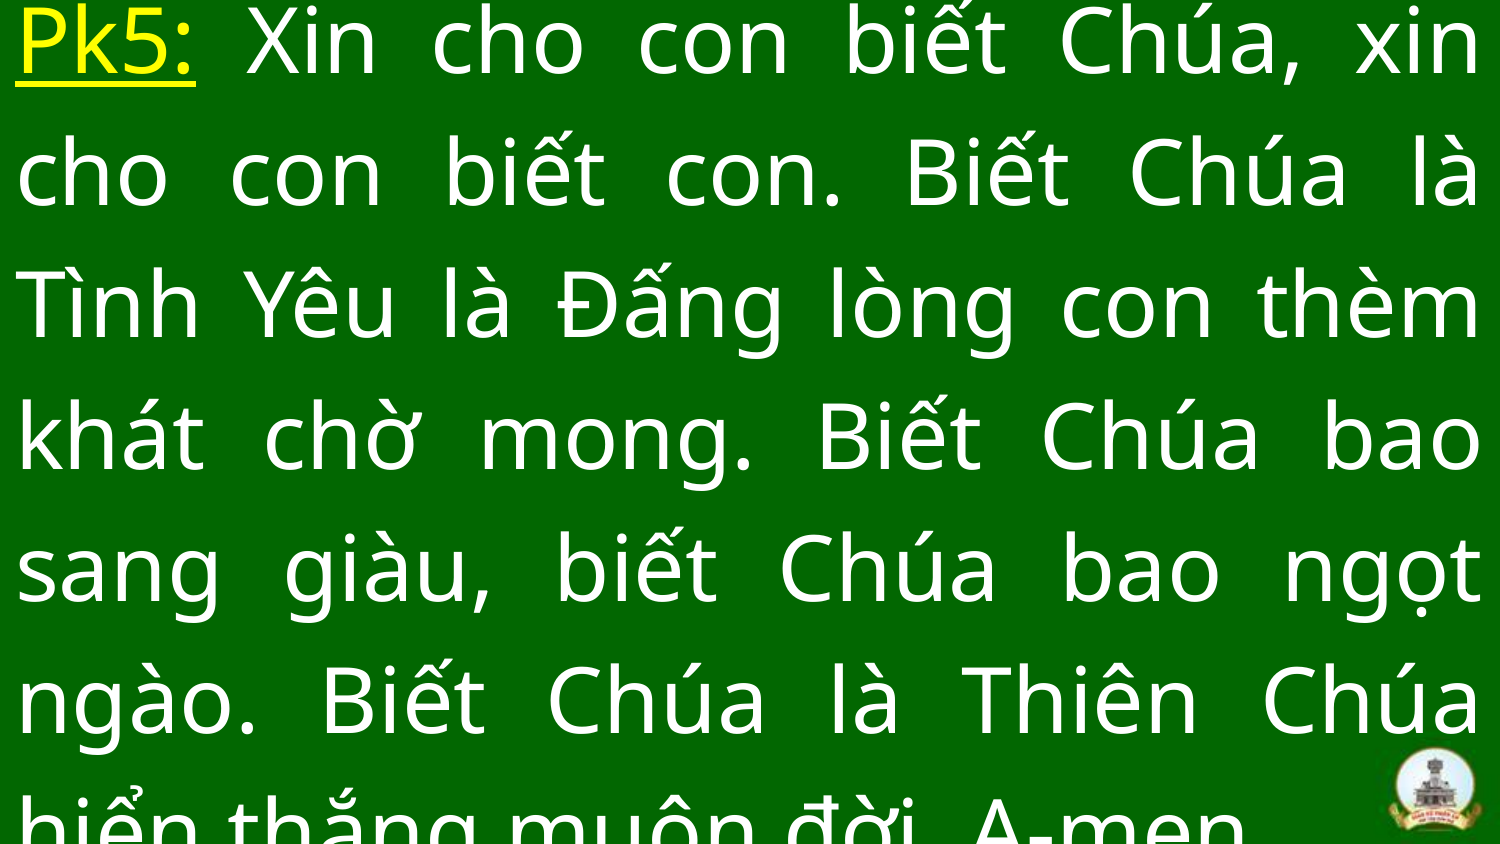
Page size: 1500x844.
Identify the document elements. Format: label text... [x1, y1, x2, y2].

title Pk5: Xin cho con biết Chúa, xin cho con biết con. Biết Chúa là Tình Yêu là Đấng lòng con thèm khát chờ mong. Biết Chúa bao sang giàu, biết Chúa bao ngọt ngào. Biết Chúa là Thiên Chúa hiển thắng muôn đời. A-men. [0, 0, 1500, 844]
